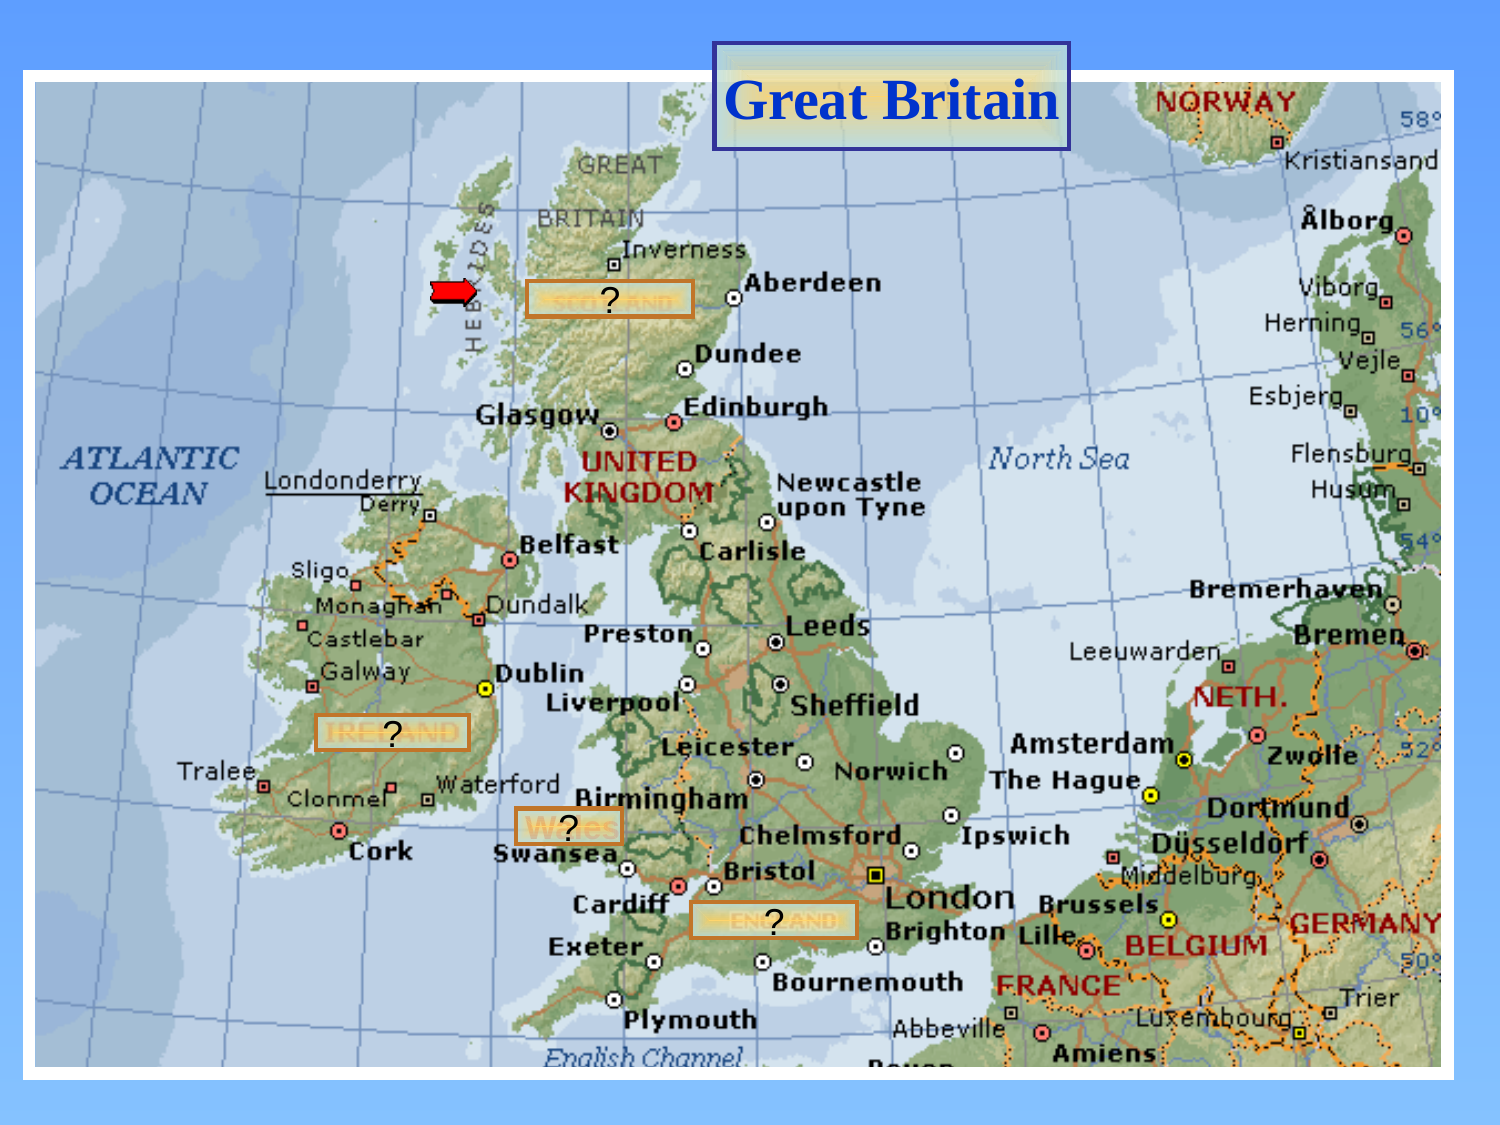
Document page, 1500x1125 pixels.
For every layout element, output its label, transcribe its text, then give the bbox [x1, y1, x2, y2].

text_box Great Britain [714, 42, 1069, 80]
picture [35, 81, 1442, 1068]
